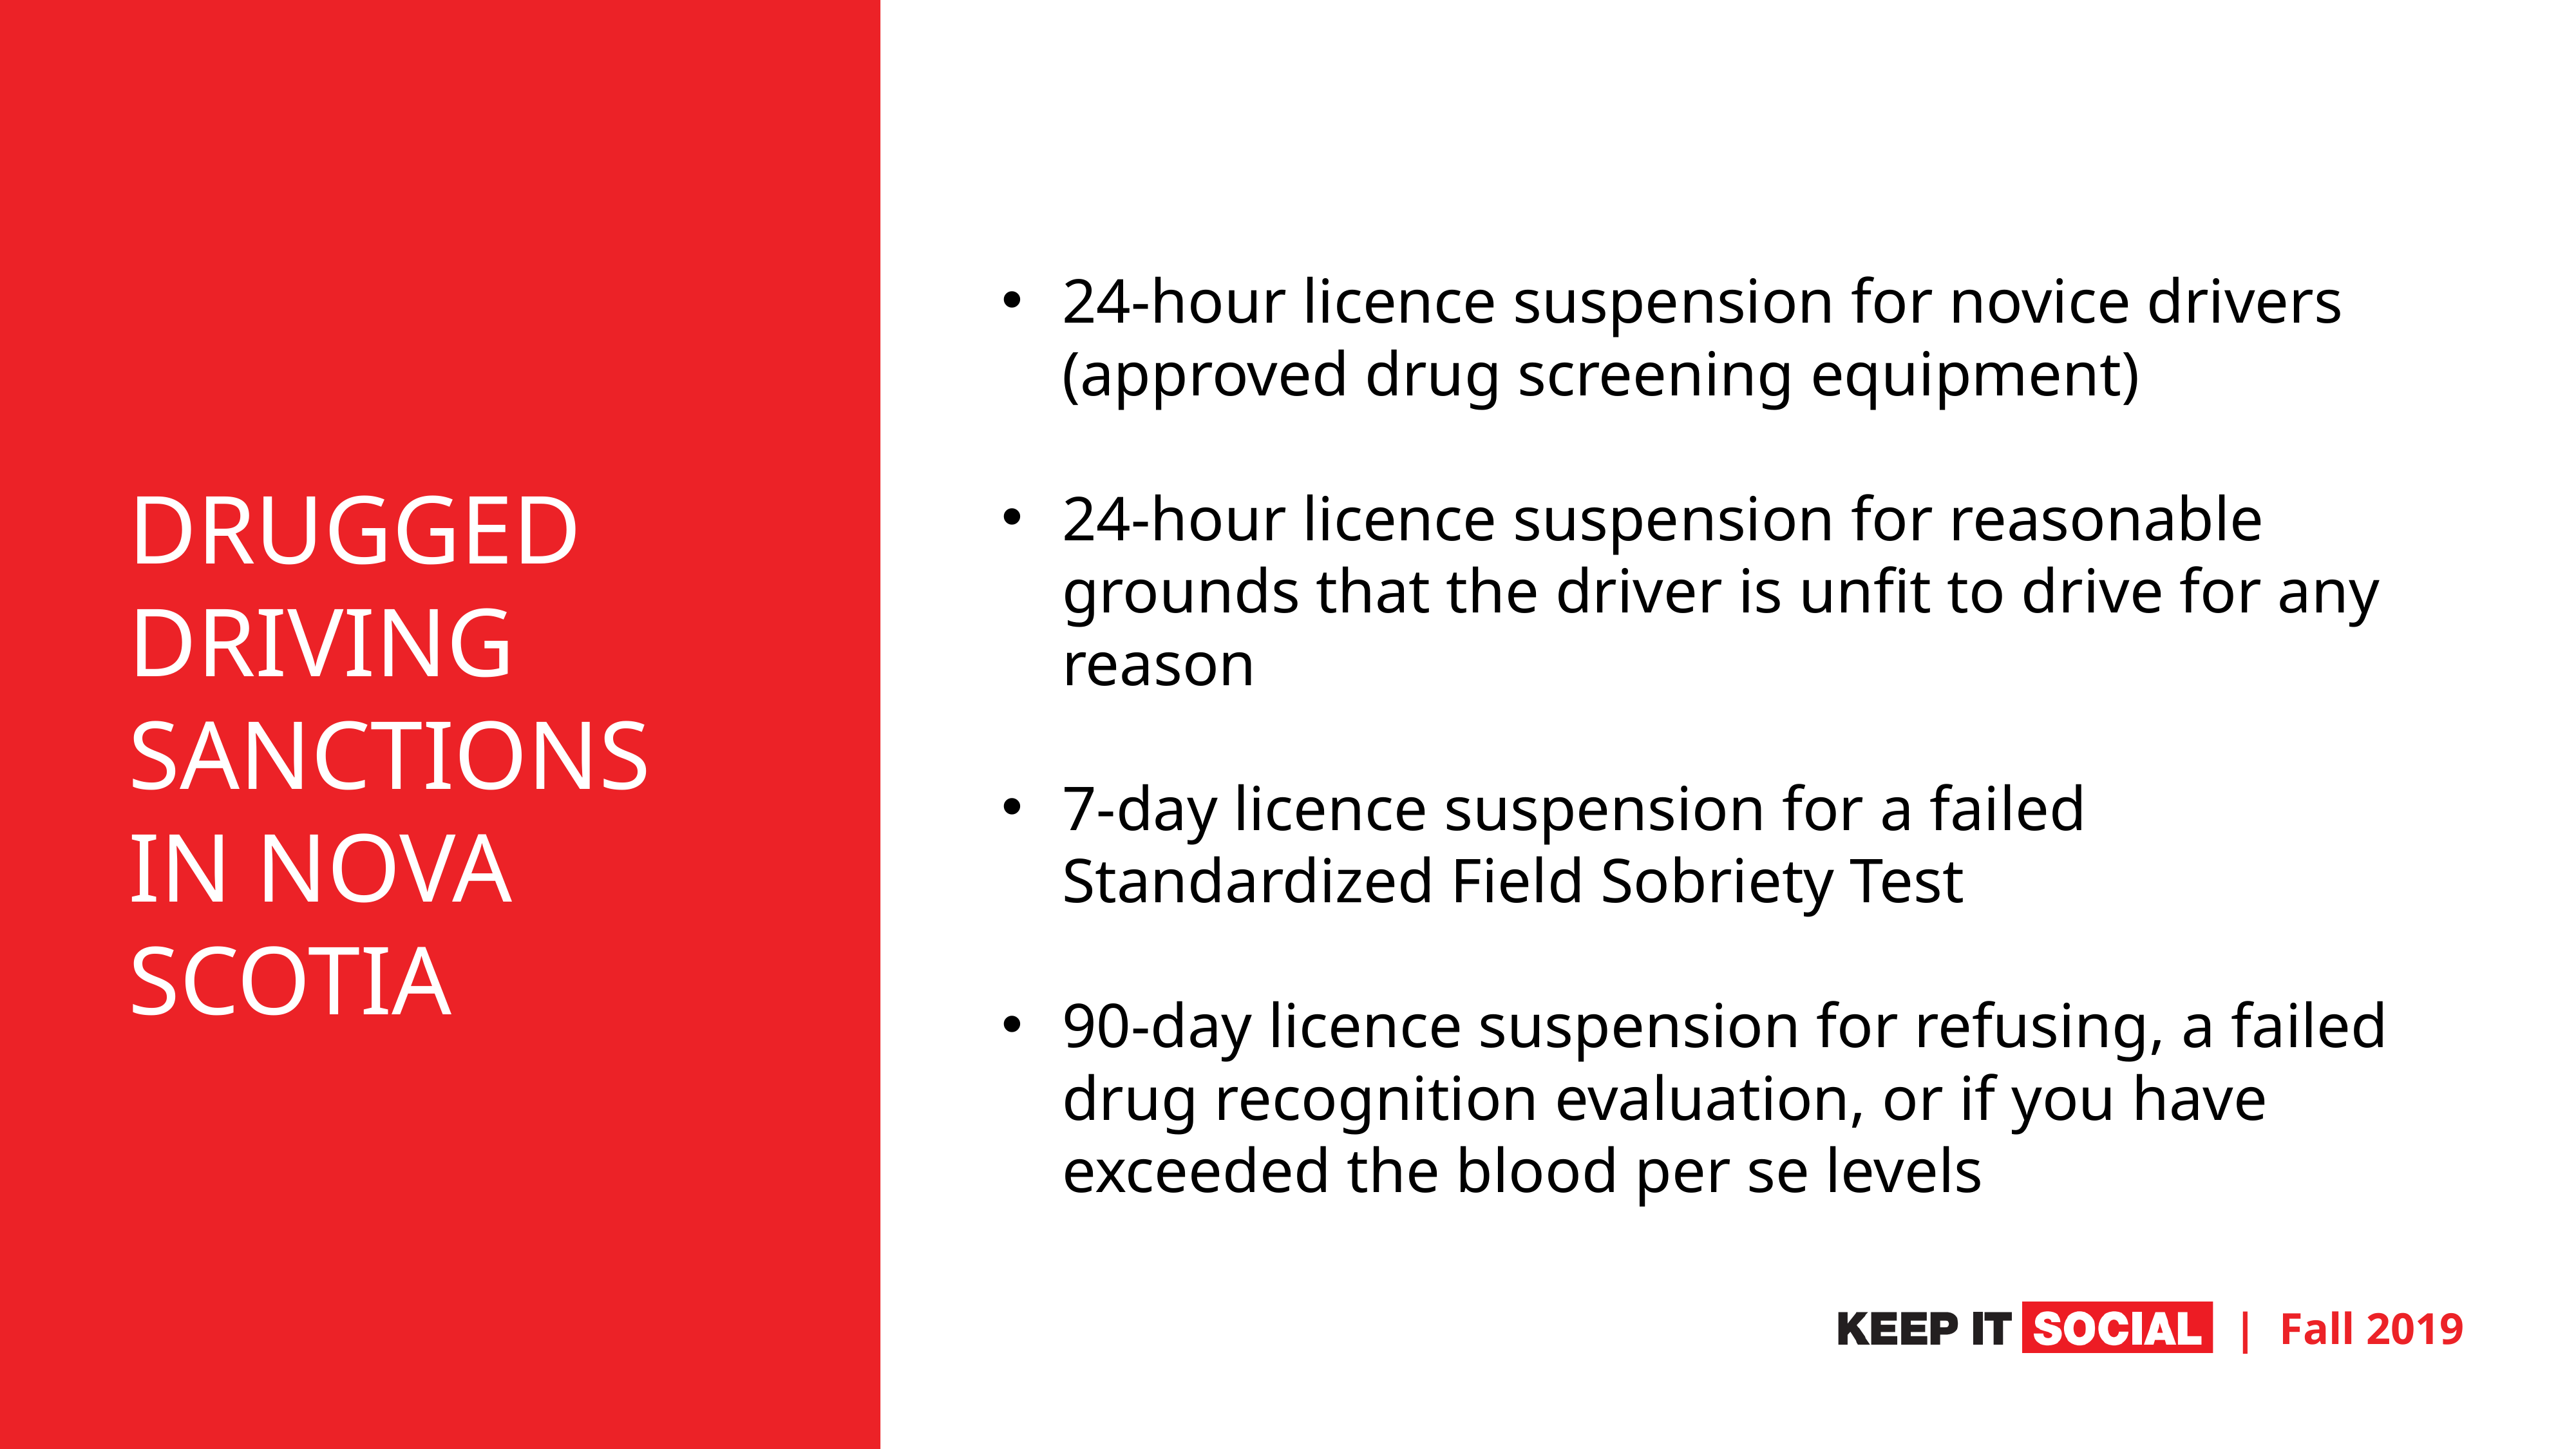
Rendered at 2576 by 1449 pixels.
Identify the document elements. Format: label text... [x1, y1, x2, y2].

text_box [0, 0, 881, 1449]
text_box DRUGGED DRIVING SANCTIONS IN NOVA SCOTIA [118, 465, 817, 1083]
text_box | Fall 2019 [2226, 1294, 2472, 1361]
picture [1838, 1301, 2213, 1353]
text_box 24-hour licence suspension for novice drivers (approved drug screening equipment) 24-hour licence suspension for reasonable grounds that the driver is unfit to drive for any reason 7-day licence suspension for a failed Standardized Field Sobriety Test 90-day licence suspension for refusing, a failed drug recognition evaluation, or if you have exceeded the blood per se levels [992, 258, 2458, 1449]
